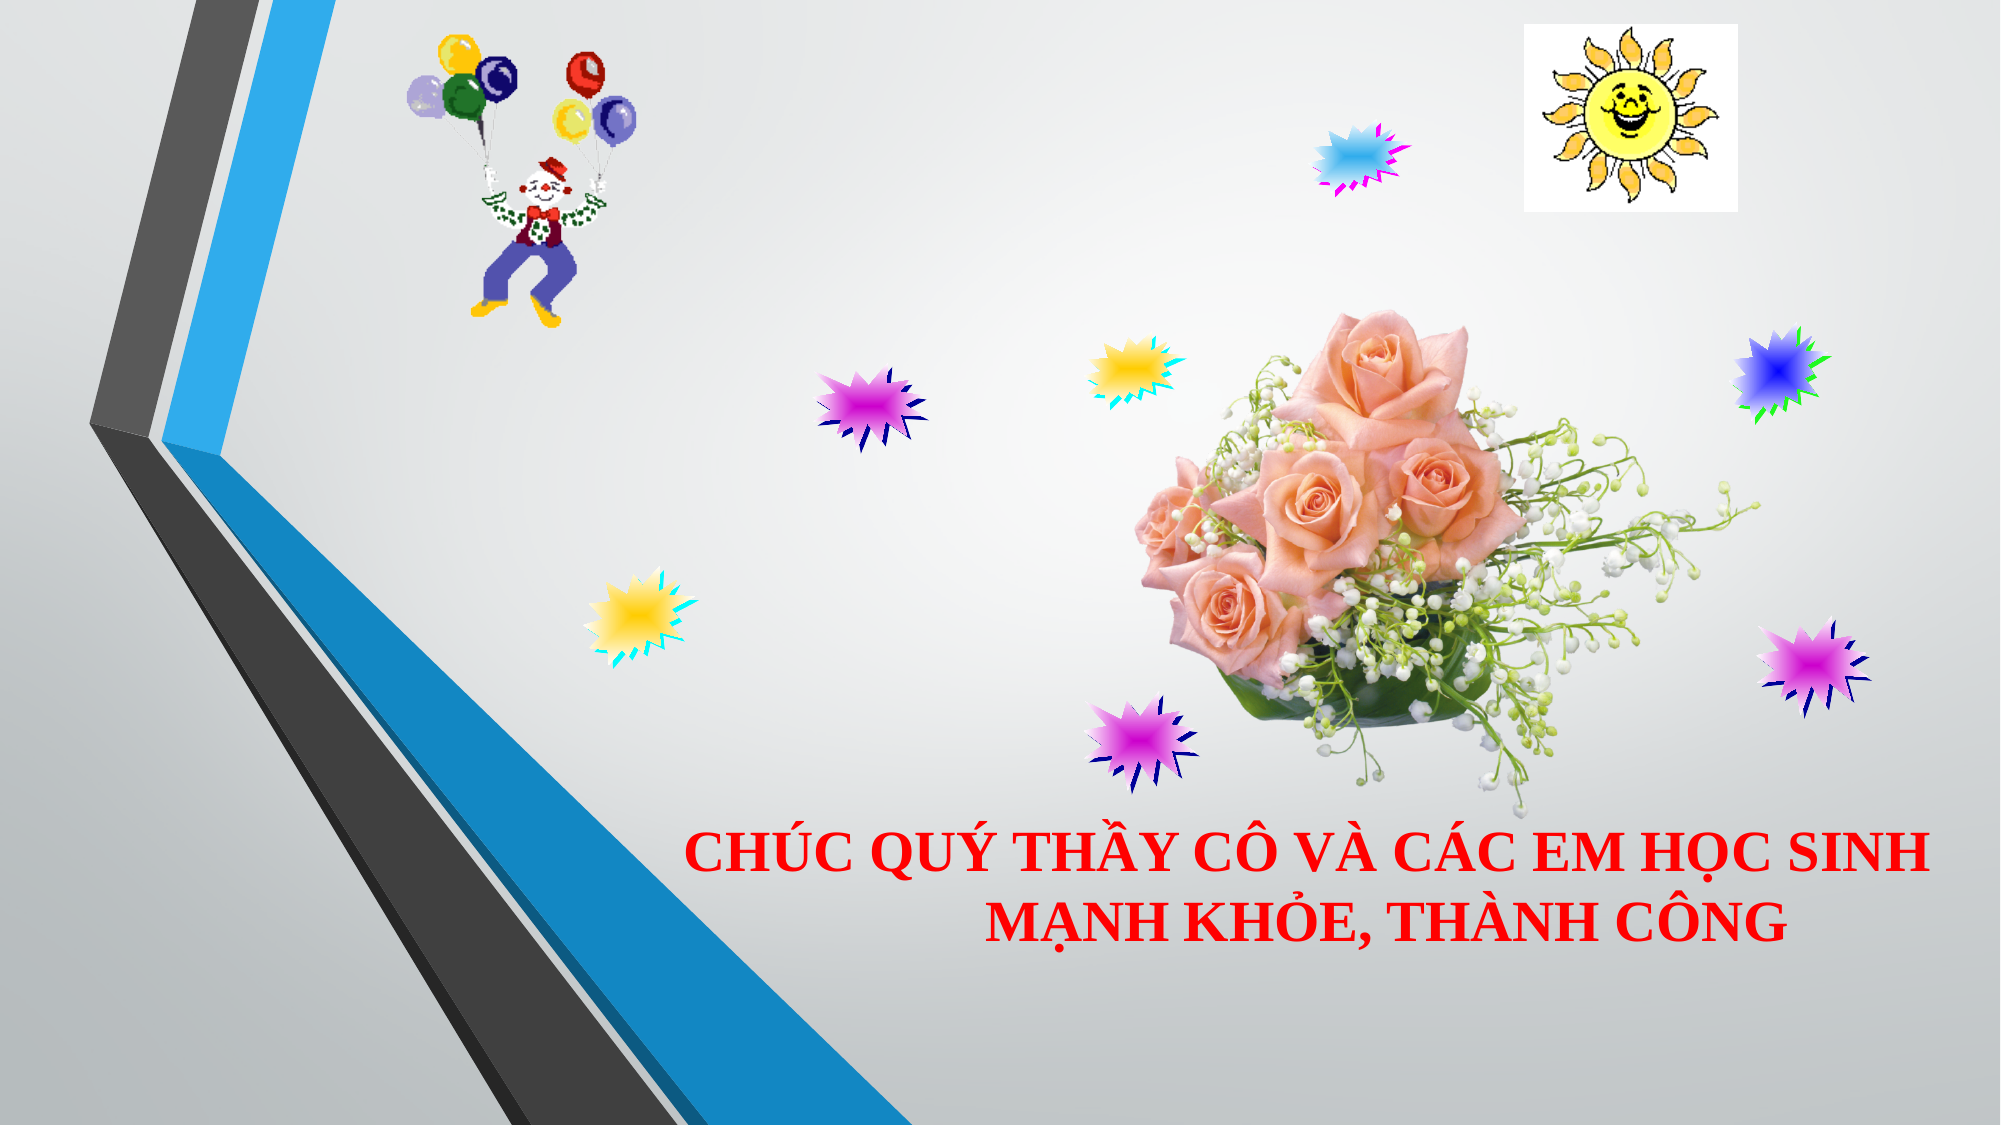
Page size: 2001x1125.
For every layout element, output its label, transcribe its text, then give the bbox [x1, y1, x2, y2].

text_box CHÚC QUÝ THẦY CÔ VÀ CÁC EM HỌC SINH MẠNH KHỎE, THÀNH CÔNG [642, 805, 1987, 961]
text_box [1308, 118, 1409, 194]
text_box [1084, 752, 1092, 759]
text_box [1083, 729, 1092, 738]
picture [1524, 24, 1738, 212]
text_box [812, 362, 925, 450]
picture [399, 2, 643, 341]
text_box [589, 565, 696, 609]
text_box [1085, 701, 1092, 709]
text_box [582, 610, 682, 666]
picture [1092, 263, 1789, 836]
text_box [1789, 321, 1829, 402]
text_box [1083, 373, 1092, 381]
text_box [1789, 615, 1869, 716]
